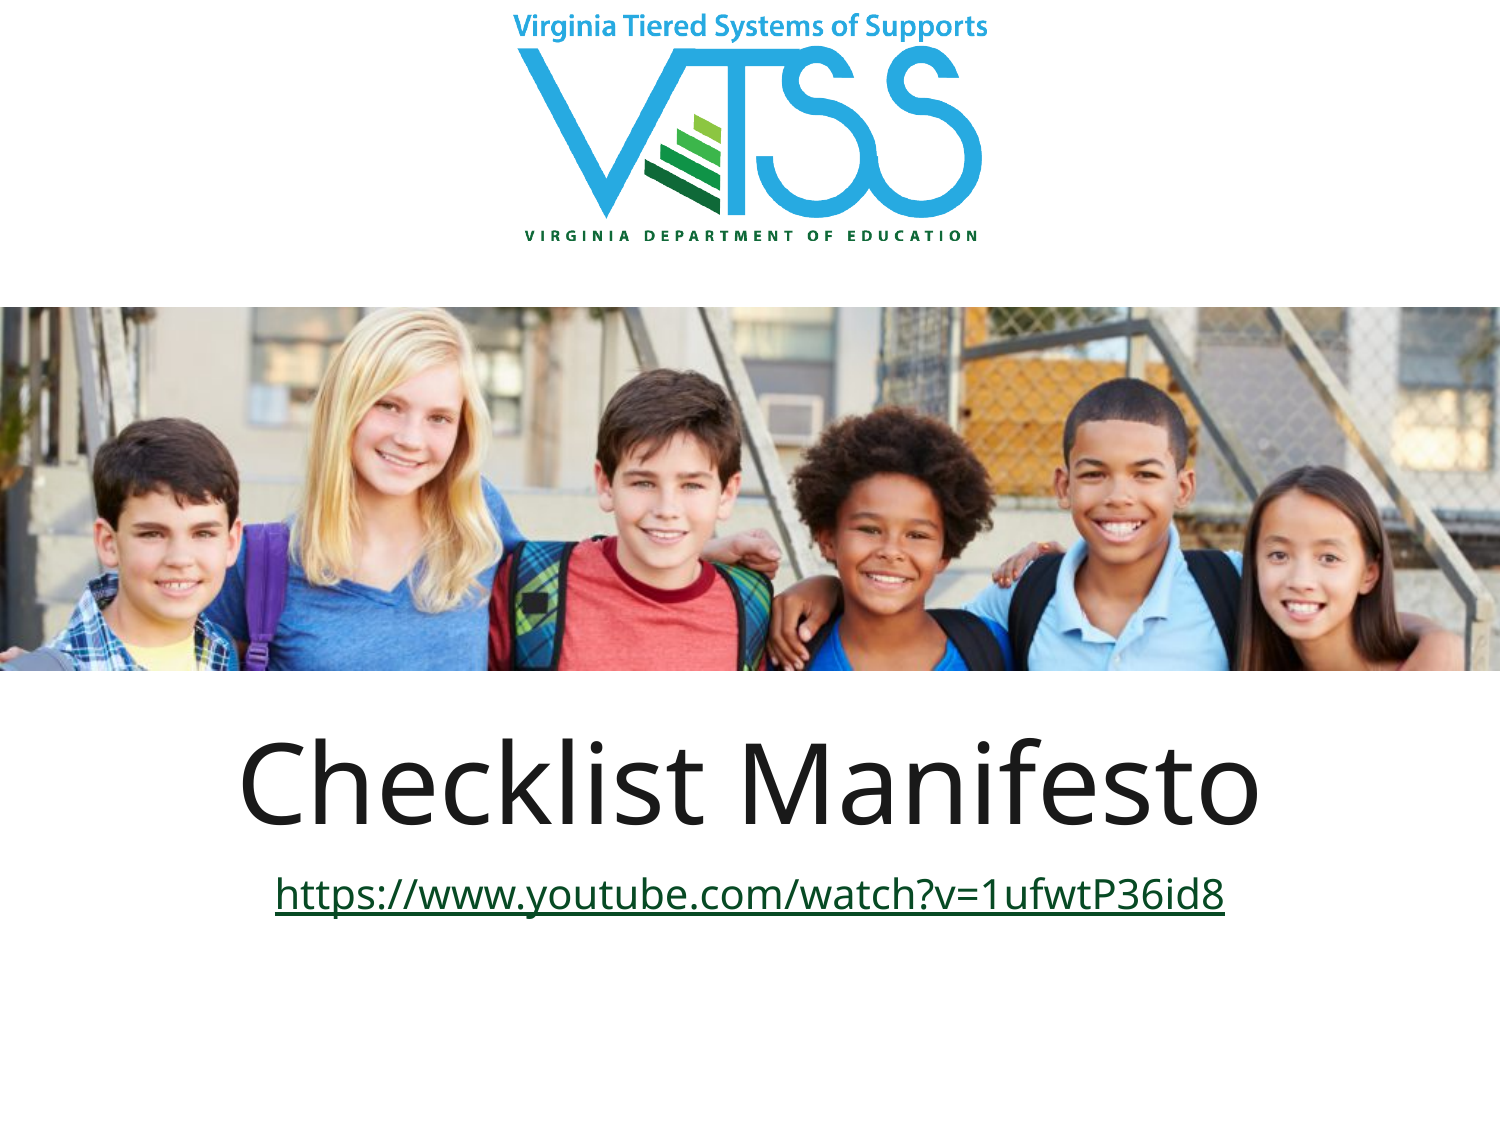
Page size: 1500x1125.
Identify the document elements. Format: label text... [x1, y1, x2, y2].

picture [513, 13, 987, 241]
title Checklist Manifesto [155, 676, 1345, 883]
picture [0, 307, 1500, 671]
subtitle https://www.youtube.com/watch?v=1ufwtP36id8 [198, 860, 1302, 1010]
